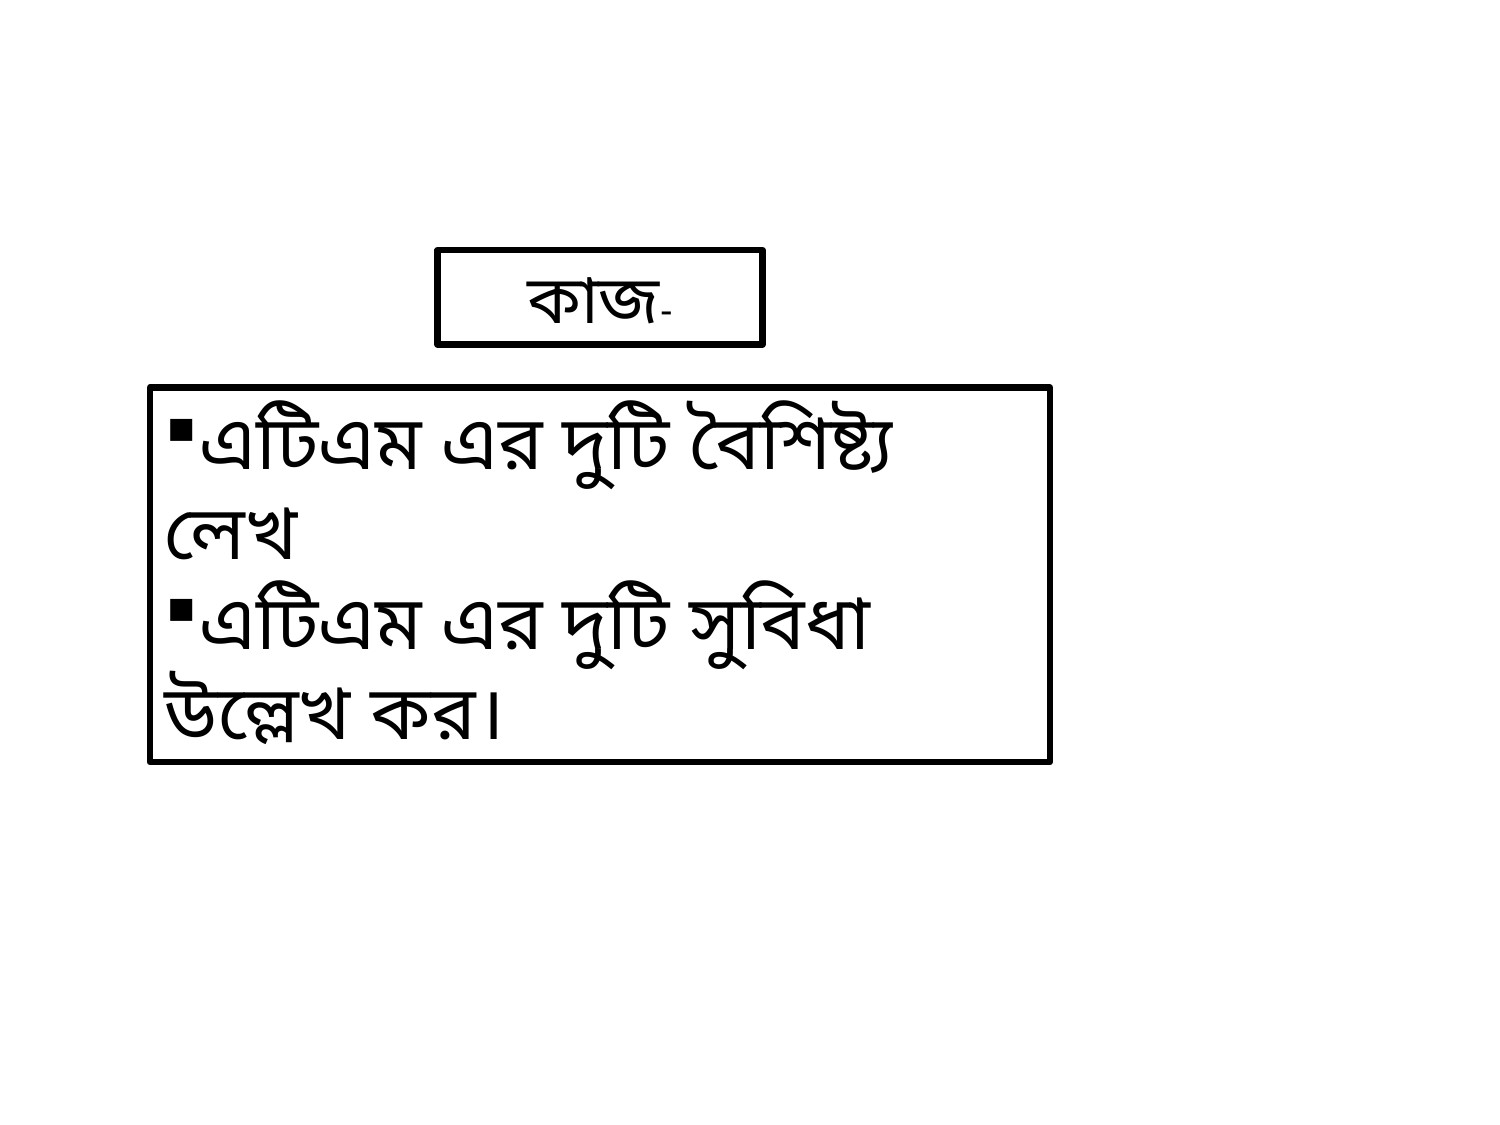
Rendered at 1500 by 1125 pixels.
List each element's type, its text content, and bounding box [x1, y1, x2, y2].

text_box এটিএম এর দুটি বৈশিষ্ট্য লেখ এটিএম এর দুটি সুবিধা উল্লেখ কর। [149, 387, 1050, 763]
text_box কাজ- [437, 249, 763, 345]
